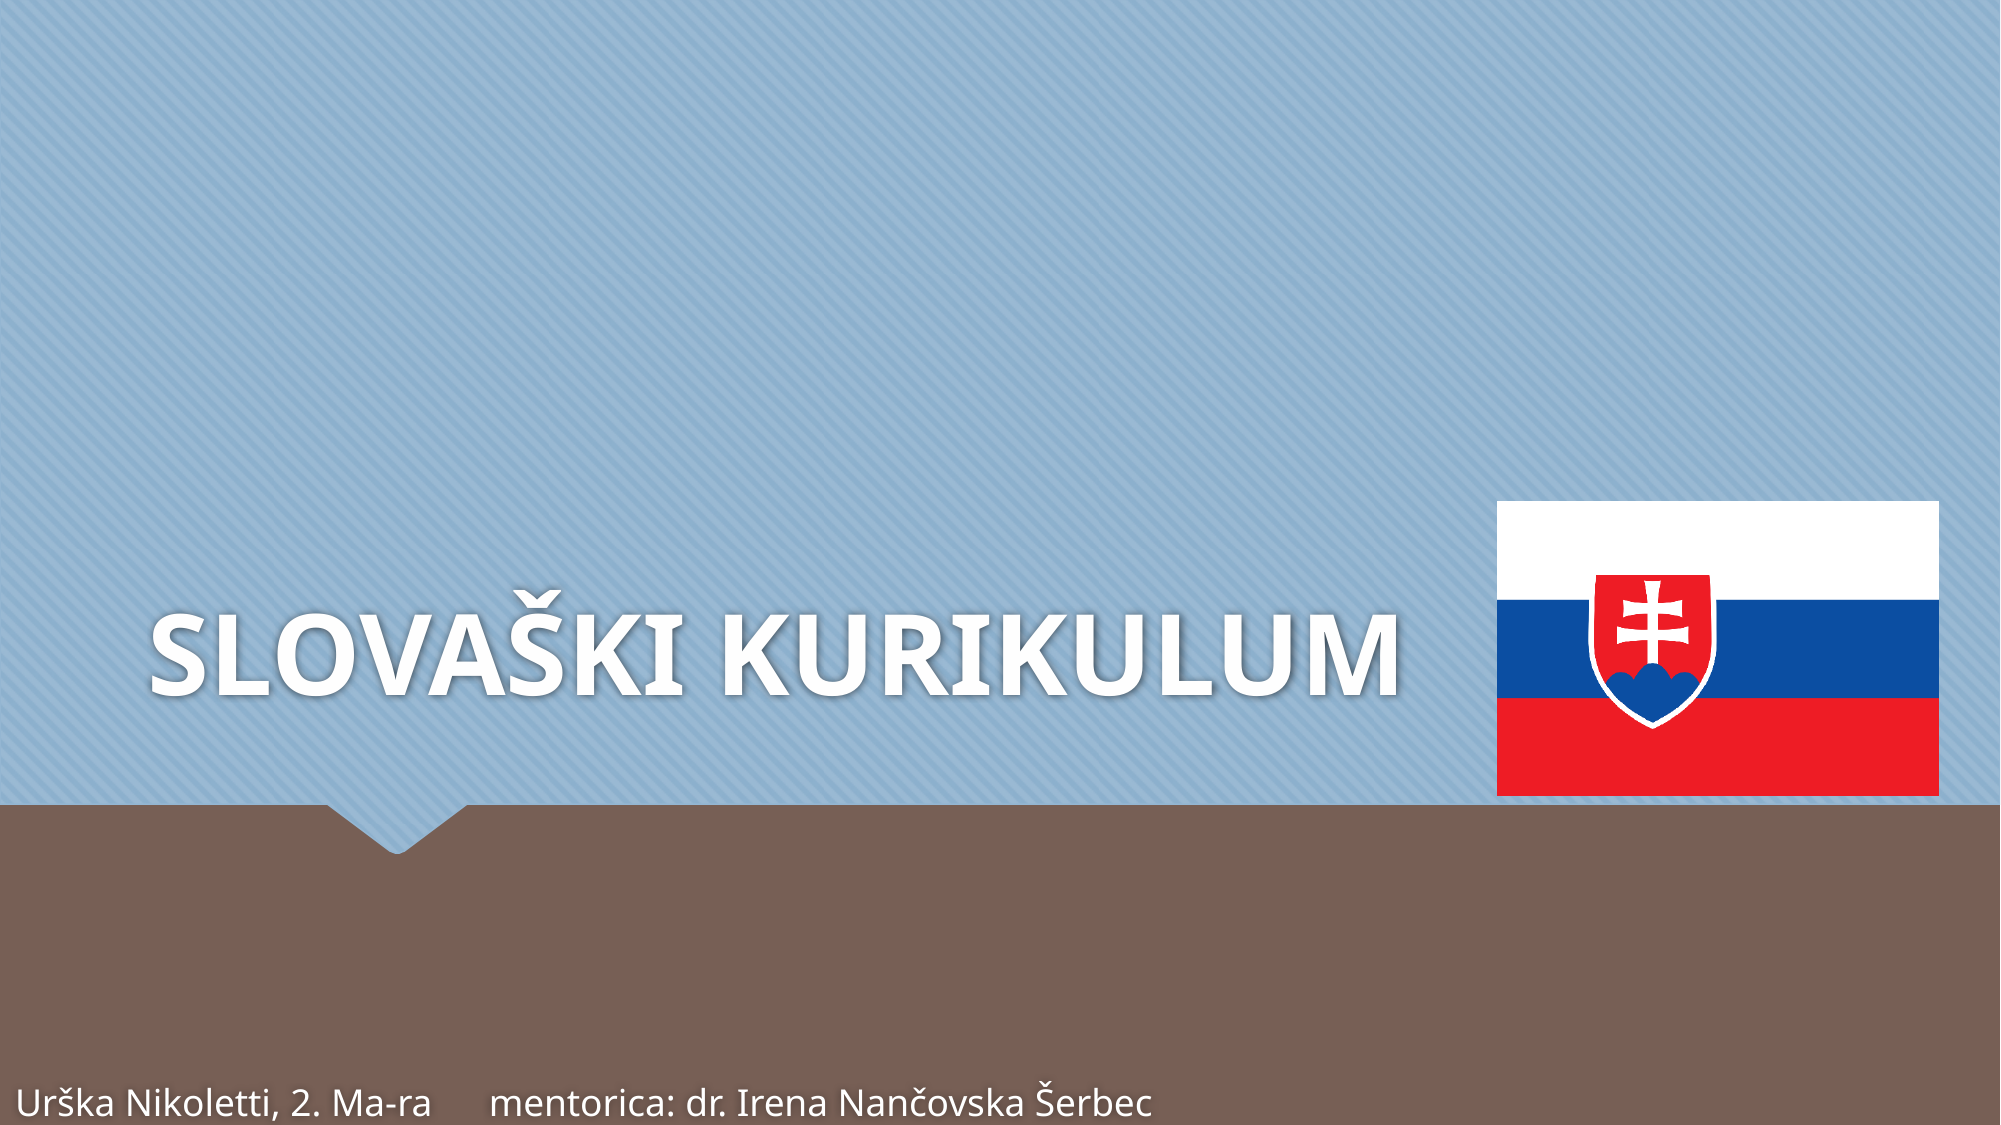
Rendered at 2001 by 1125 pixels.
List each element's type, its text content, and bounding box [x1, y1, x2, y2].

subtitle Urška Nikoletti, 2. Ma-ra mentorica: dr. Irena Nančovska Šerbec [0, 1071, 2000, 1125]
picture [1497, 501, 1939, 796]
title SLOVAŠKI KURIKULUM [132, 237, 1868, 726]
